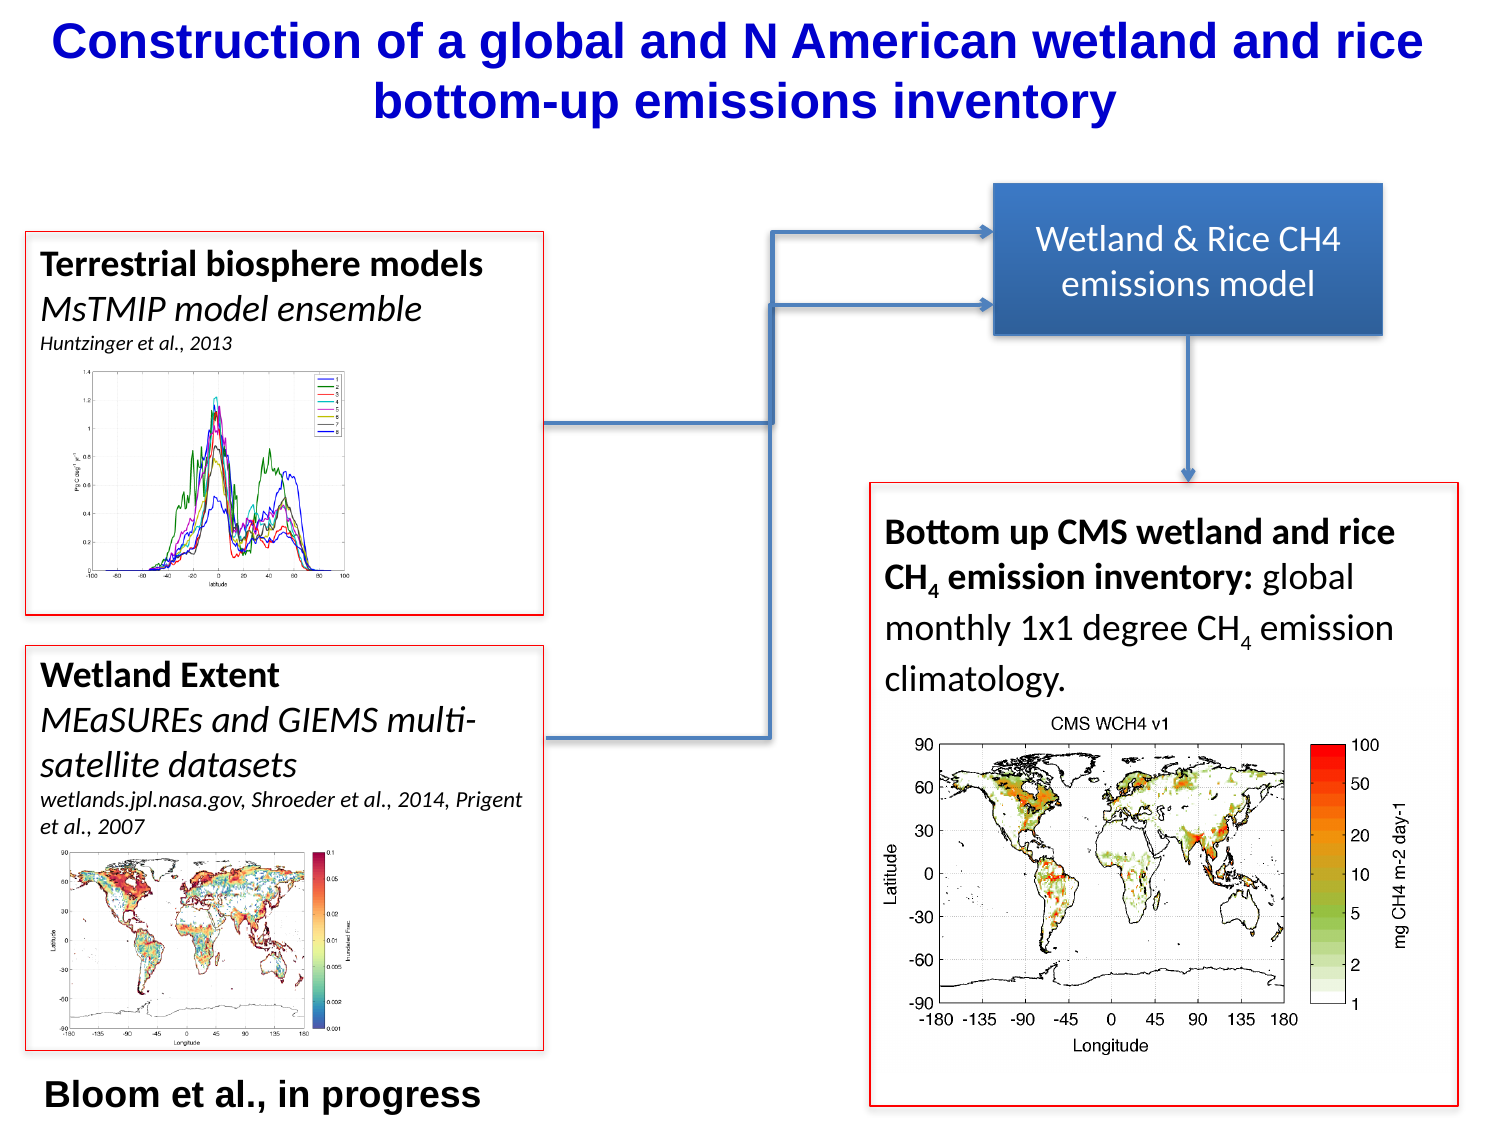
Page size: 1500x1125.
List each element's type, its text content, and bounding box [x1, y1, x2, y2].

text_box Bottom up CMS wetland and rice CH4 emission inventory: global monthly 1x1 degree CH4 emission climatology. [998, 499, 1459, 687]
picture [50, 353, 376, 598]
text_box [543, 231, 995, 305]
picture [25, 816, 367, 1073]
text_box [869, 1080, 1459, 1107]
picture [869, 687, 1459, 1073]
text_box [545, 304, 995, 739]
text_box [998, 482, 1459, 499]
title Construction of a global and N American wetland and rice bottom-up emissions inventory [28, 0, 1462, 163]
text_box Bloom et al., in progress [29, 1062, 497, 1123]
text_box Wetland & Rice CH4 emissions model [993, 183, 1383, 336]
text_box [25, 645, 544, 1051]
text_box [25, 231, 542, 616]
